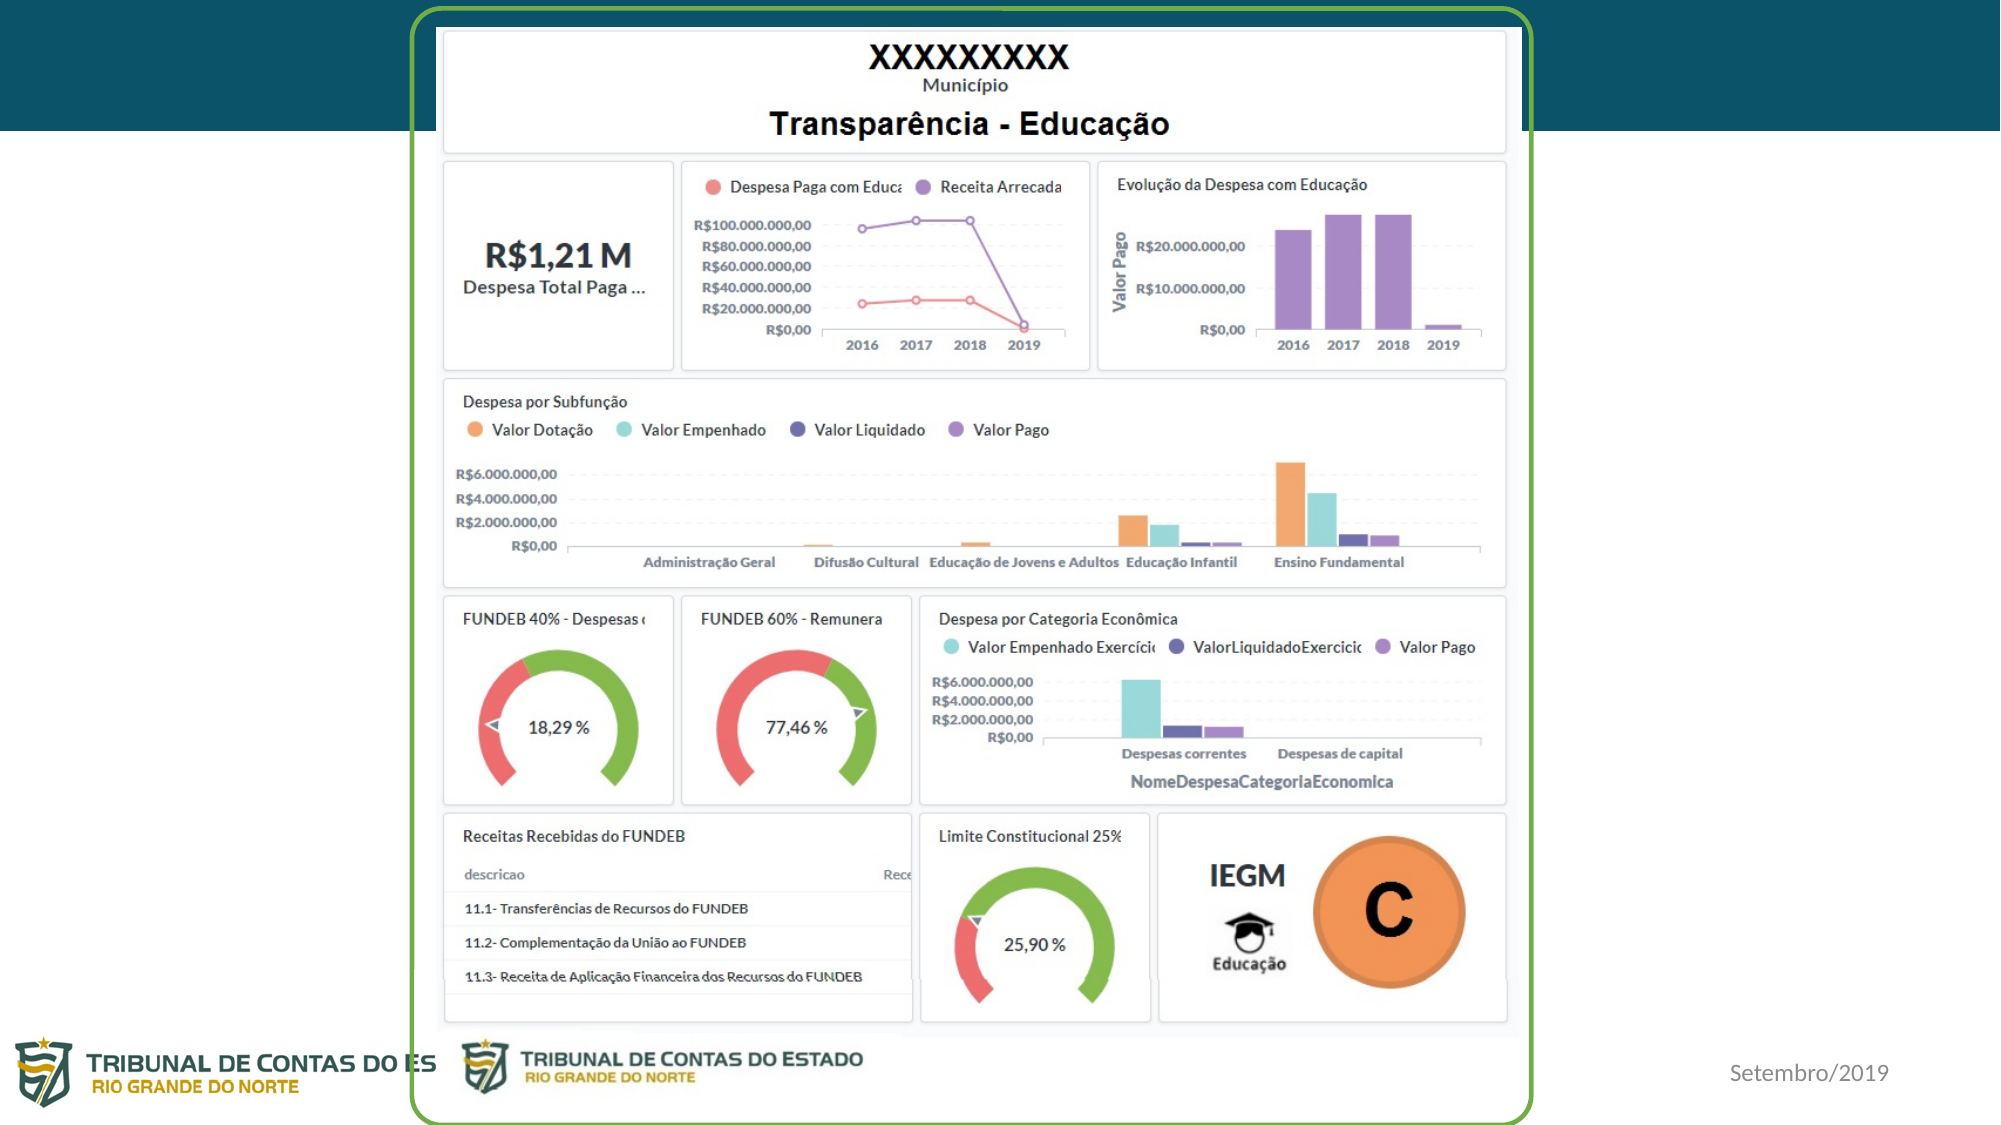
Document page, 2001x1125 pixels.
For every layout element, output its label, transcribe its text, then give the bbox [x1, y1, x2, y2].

title SIAI 2019 – 2° Semestre [0, 0, 2000, 131]
picture [4, 1024, 410, 1125]
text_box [411, 8, 1532, 1125]
